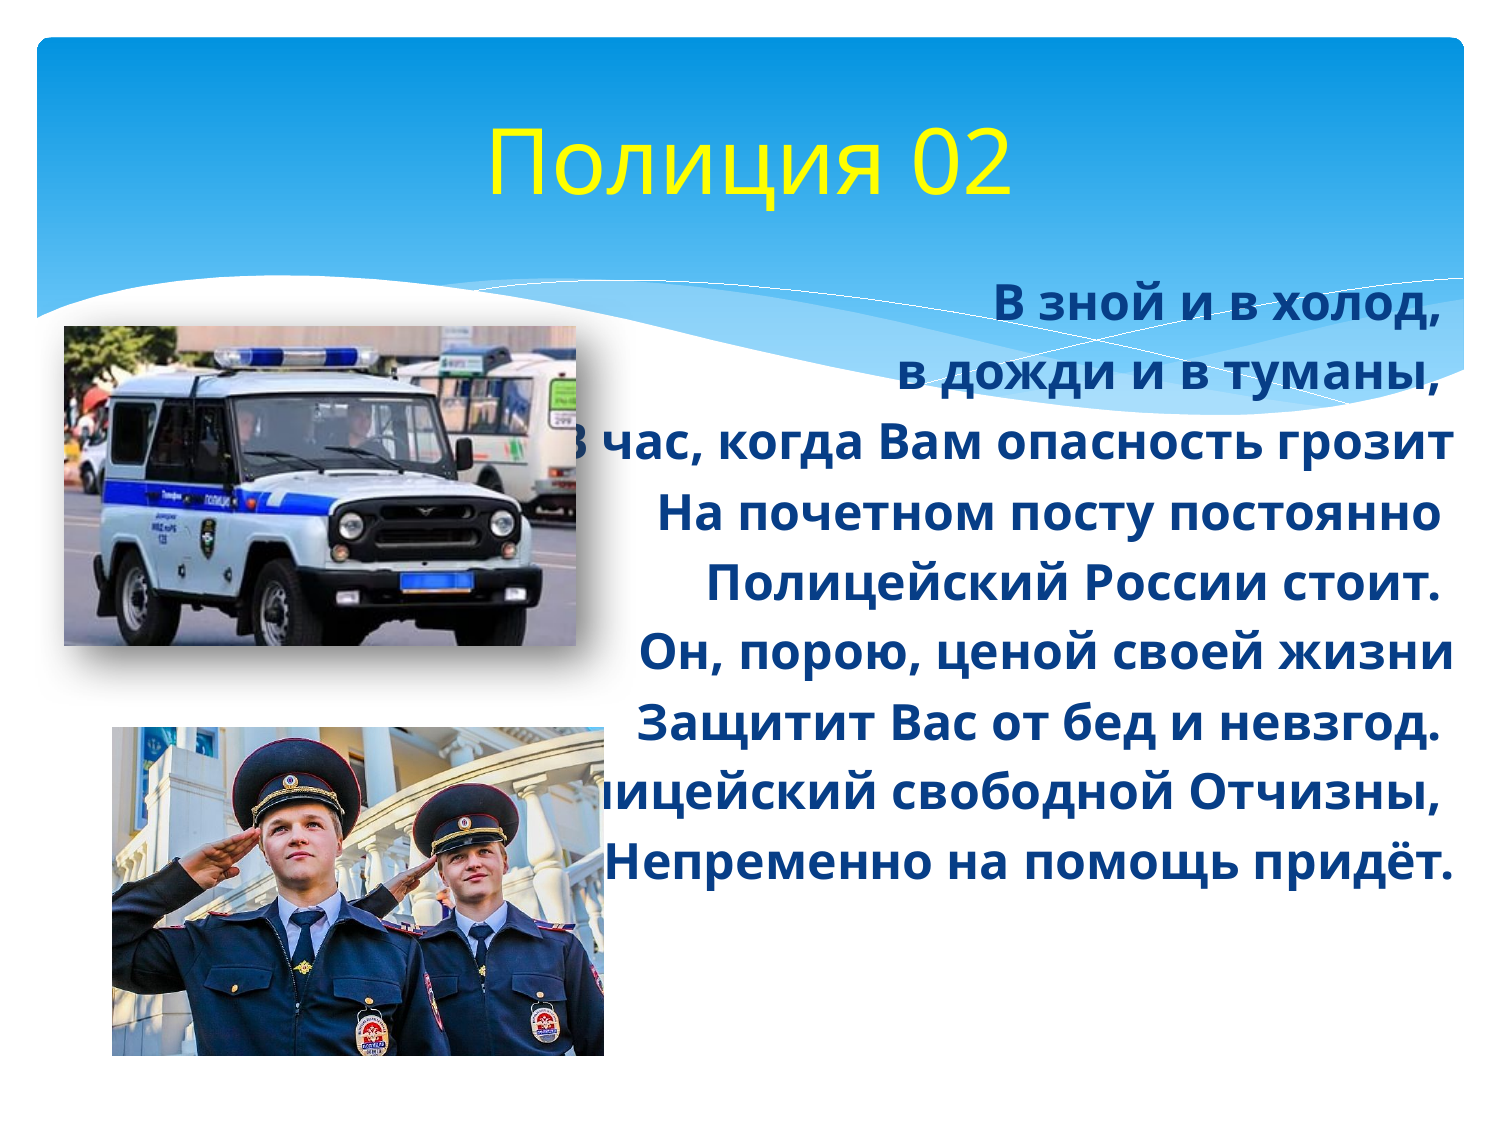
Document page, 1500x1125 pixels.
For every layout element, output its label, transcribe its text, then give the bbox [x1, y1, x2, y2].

title Полиция 02 [74, 55, 1426, 262]
list В зной и в холод, в дожди и в туманы, В час, когда Вам опасность грозит На почетном посту постоянно Полицейский России стоит. Он, порою, ценой своей жизни Защитит Вас от бед и невзгод. Полицейский свободной Отчизны, Непременно на помощь придёт. [29, 262, 1471, 1125]
picture [111, 727, 604, 1056]
picture [64, 325, 576, 646]
